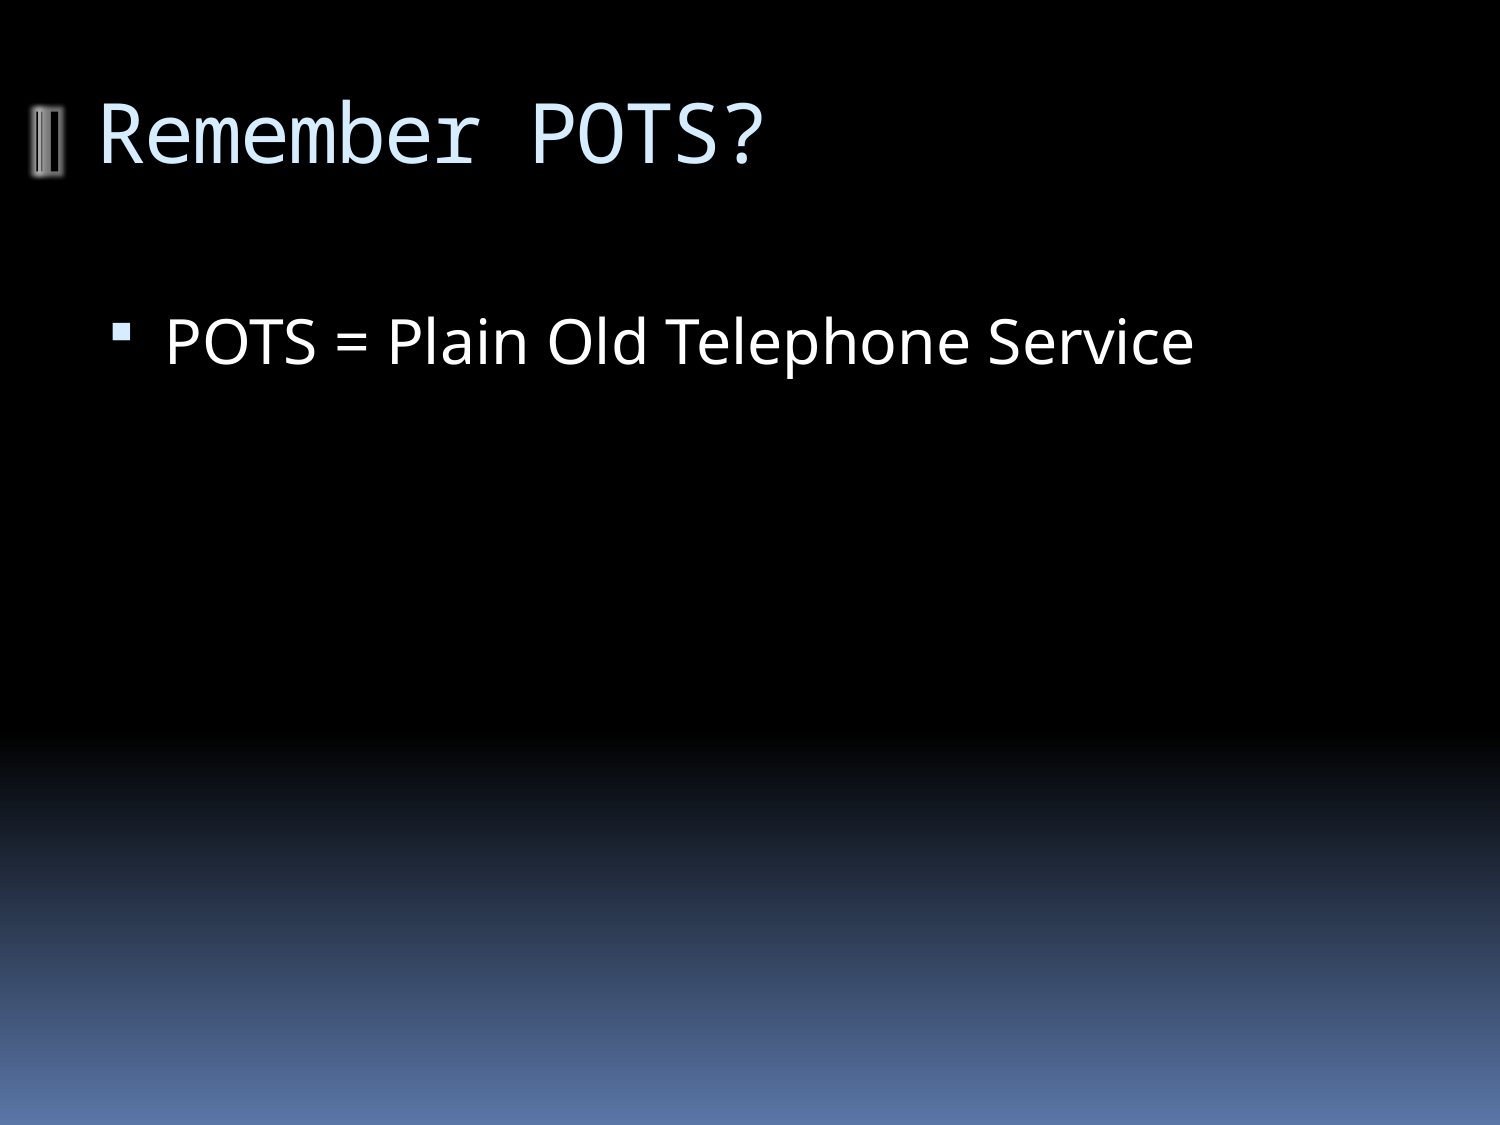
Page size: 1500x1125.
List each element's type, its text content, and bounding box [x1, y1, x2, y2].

title Remember POTS? [82, 72, 1437, 223]
list POTS = Plain Old Telephone Service [82, 294, 1436, 1045]
